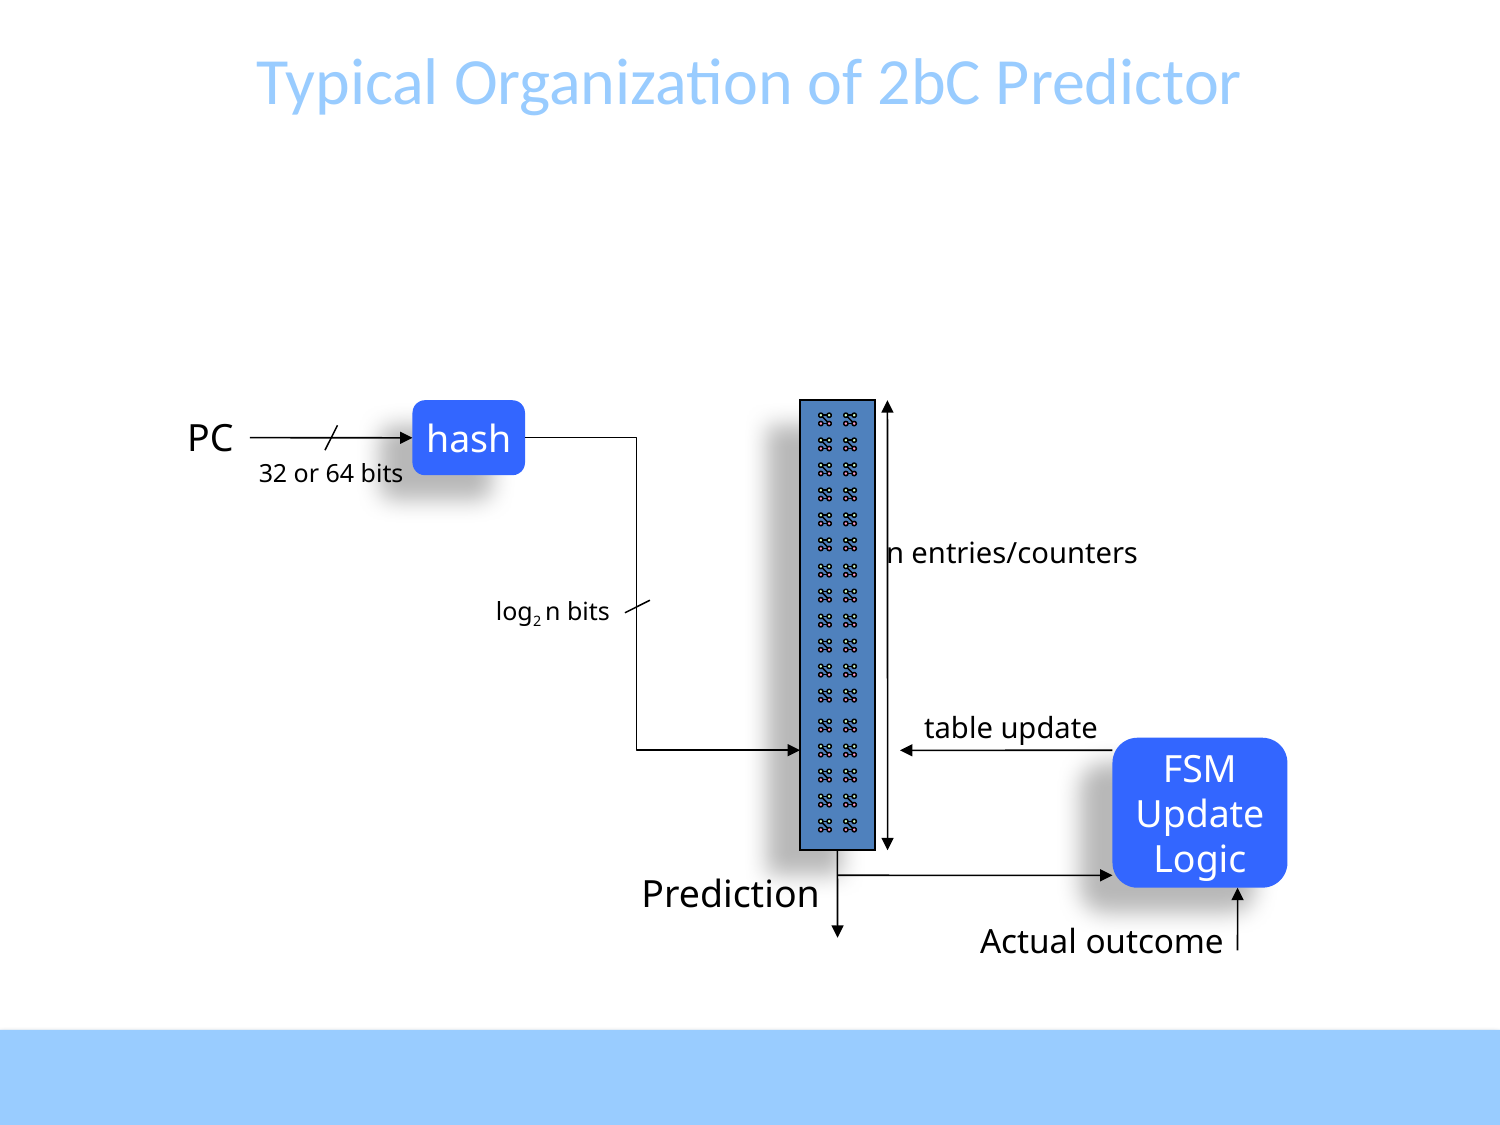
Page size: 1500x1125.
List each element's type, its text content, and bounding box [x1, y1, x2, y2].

text_box [881, 400, 894, 527]
text_box hash [412, 400, 526, 476]
title Typical Organization of 2bC Predictor [0, 30, 1500, 126]
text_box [812, 712, 836, 737]
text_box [837, 787, 863, 812]
text_box PC [172, 406, 249, 467]
text_box Prediction [626, 862, 832, 923]
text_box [837, 762, 863, 787]
text_box [799, 400, 875, 851]
text_box [525, 437, 801, 757]
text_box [812, 812, 836, 839]
text_box 32 or 64 bits [243, 450, 419, 496]
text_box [812, 762, 836, 787]
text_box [837, 702, 1288, 969]
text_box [837, 812, 863, 839]
text_box n entries/counters [871, 527, 1153, 577]
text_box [812, 787, 836, 812]
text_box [837, 737, 863, 762]
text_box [837, 712, 863, 737]
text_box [812, 557, 863, 709]
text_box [812, 406, 863, 557]
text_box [812, 737, 836, 762]
text_box log2 n bits [481, 587, 625, 637]
